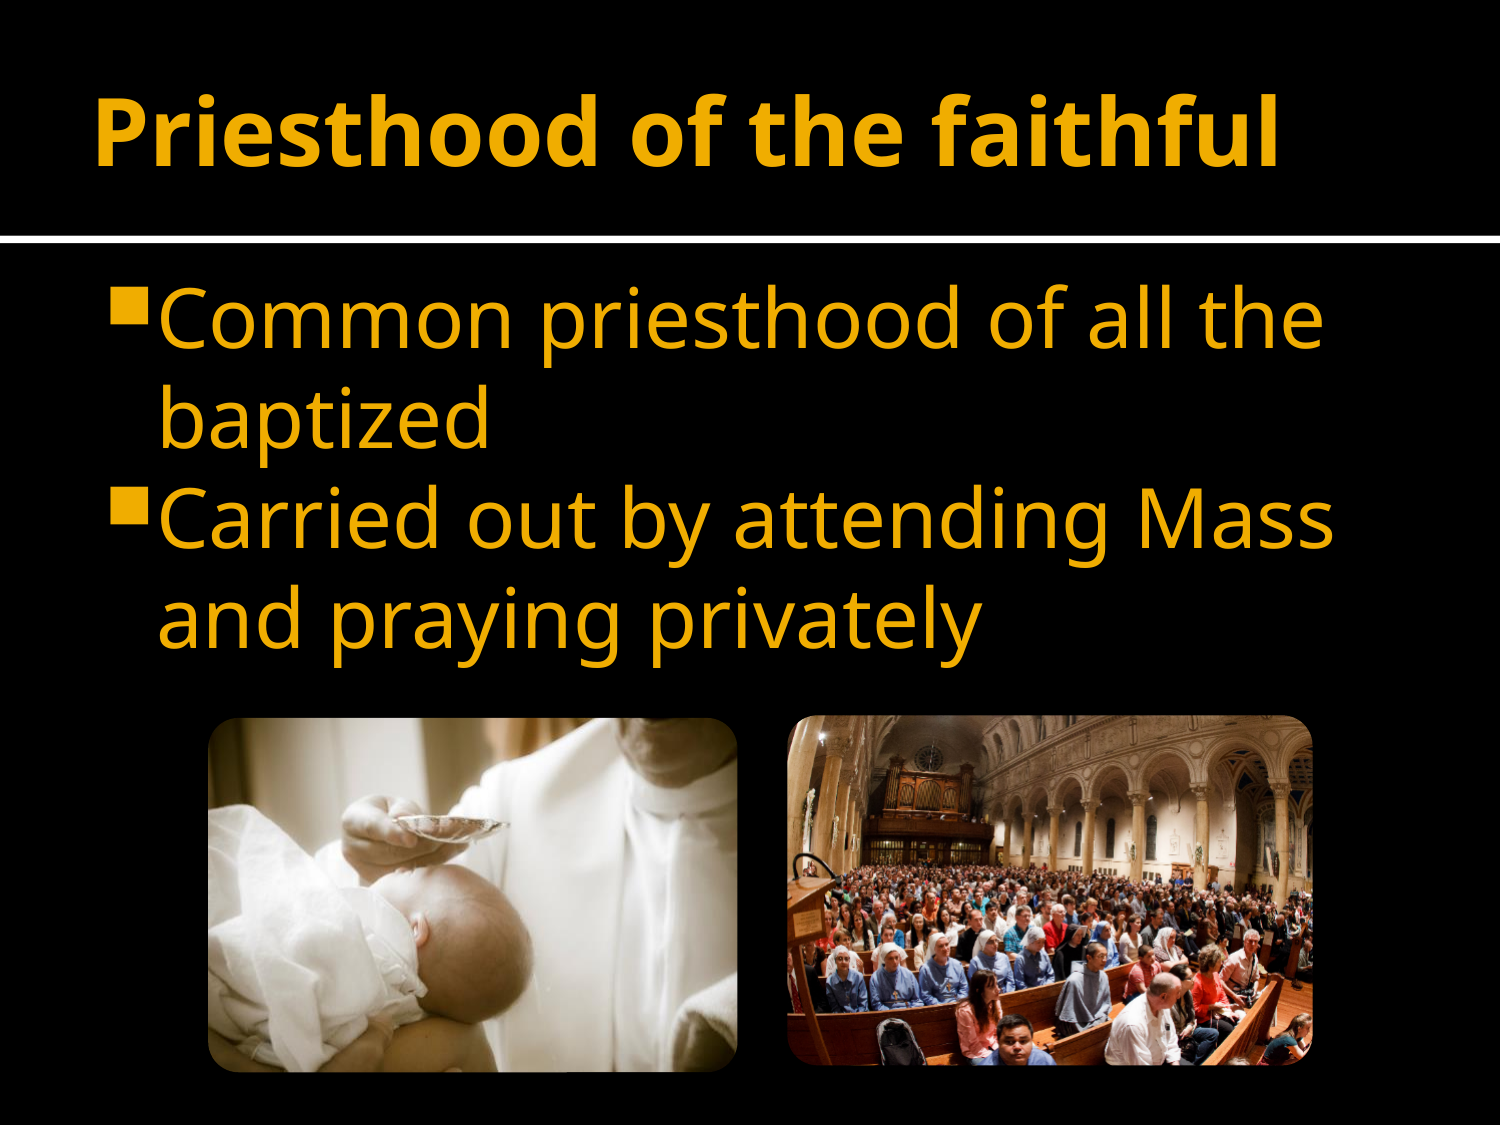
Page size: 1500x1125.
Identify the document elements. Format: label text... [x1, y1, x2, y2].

title Priesthood of the faithful [75, 25, 1425, 231]
picture [787, 715, 1313, 1066]
picture [208, 717, 738, 1073]
list Common priesthood of all the baptized Carried out by attending Mass and praying privately [75, 249, 1400, 725]
